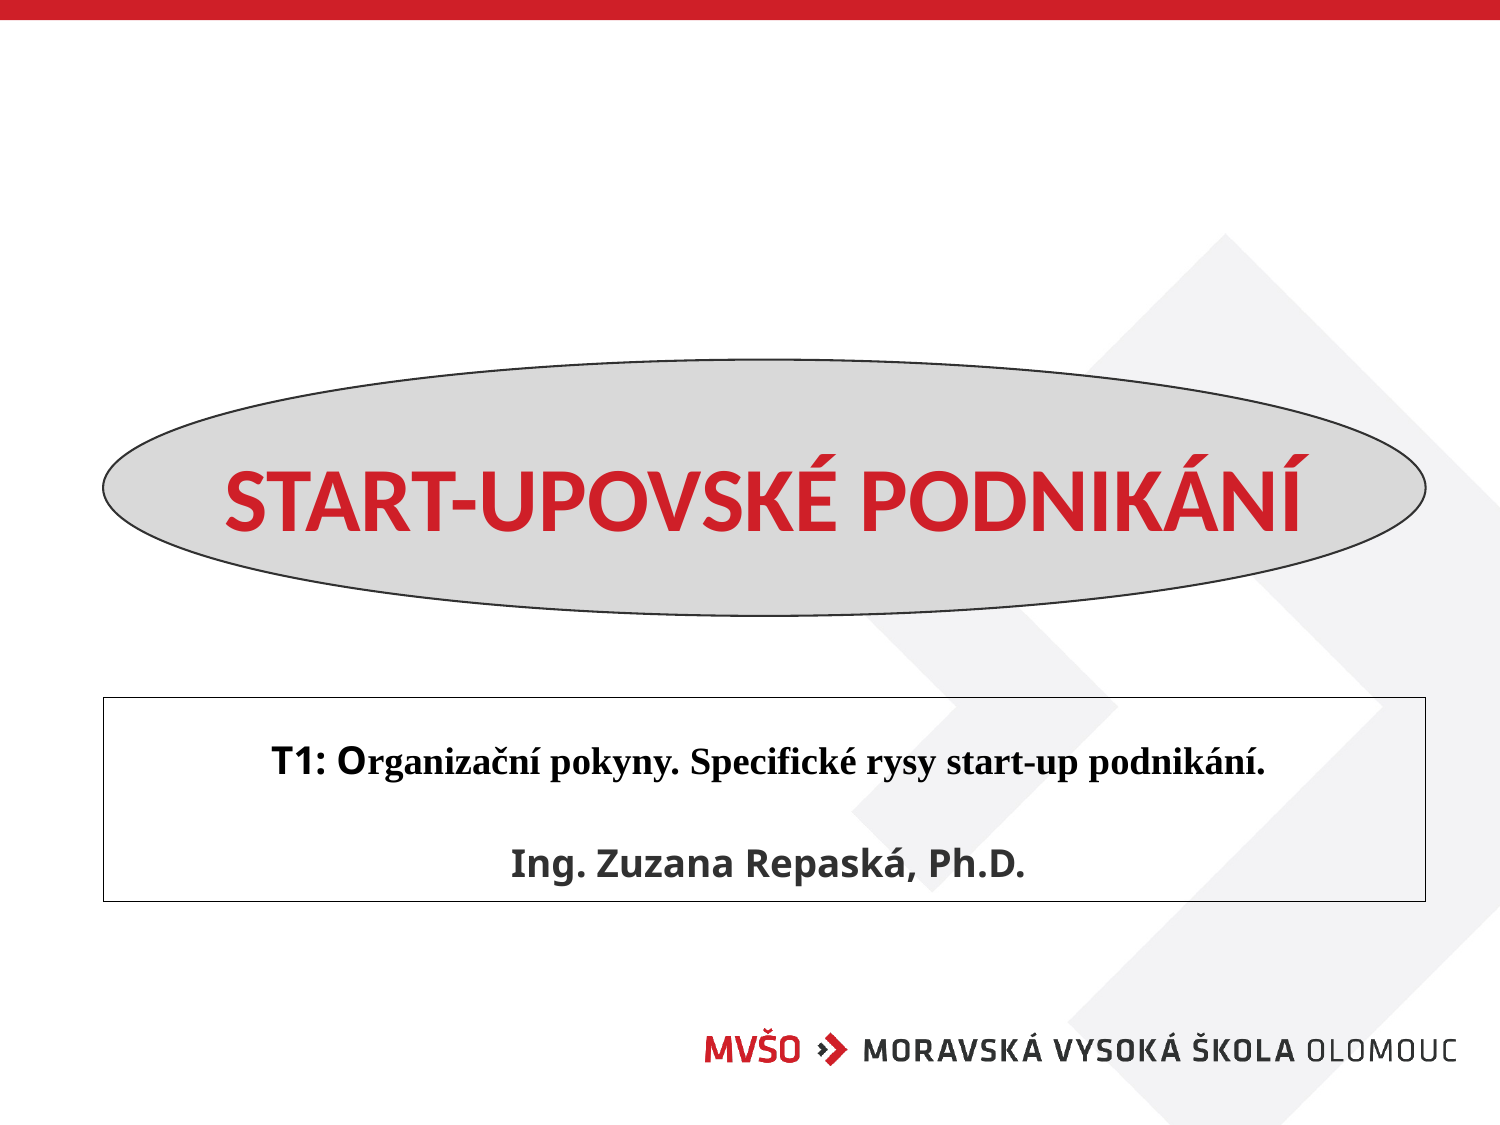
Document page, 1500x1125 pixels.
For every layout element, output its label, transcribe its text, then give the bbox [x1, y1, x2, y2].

title Start-upovské podnikání [117, 163, 1412, 556]
text_box [201, 556, 1328, 617]
picture [705, 233, 1500, 1125]
text_box [1412, 460, 1427, 516]
text_box [102, 460, 117, 516]
subtitle T1: Organizační pokyny. Specifické rysy start-up podnikání. Ing. Zuzana Repaská, Ph.D. [103, 697, 1426, 902]
